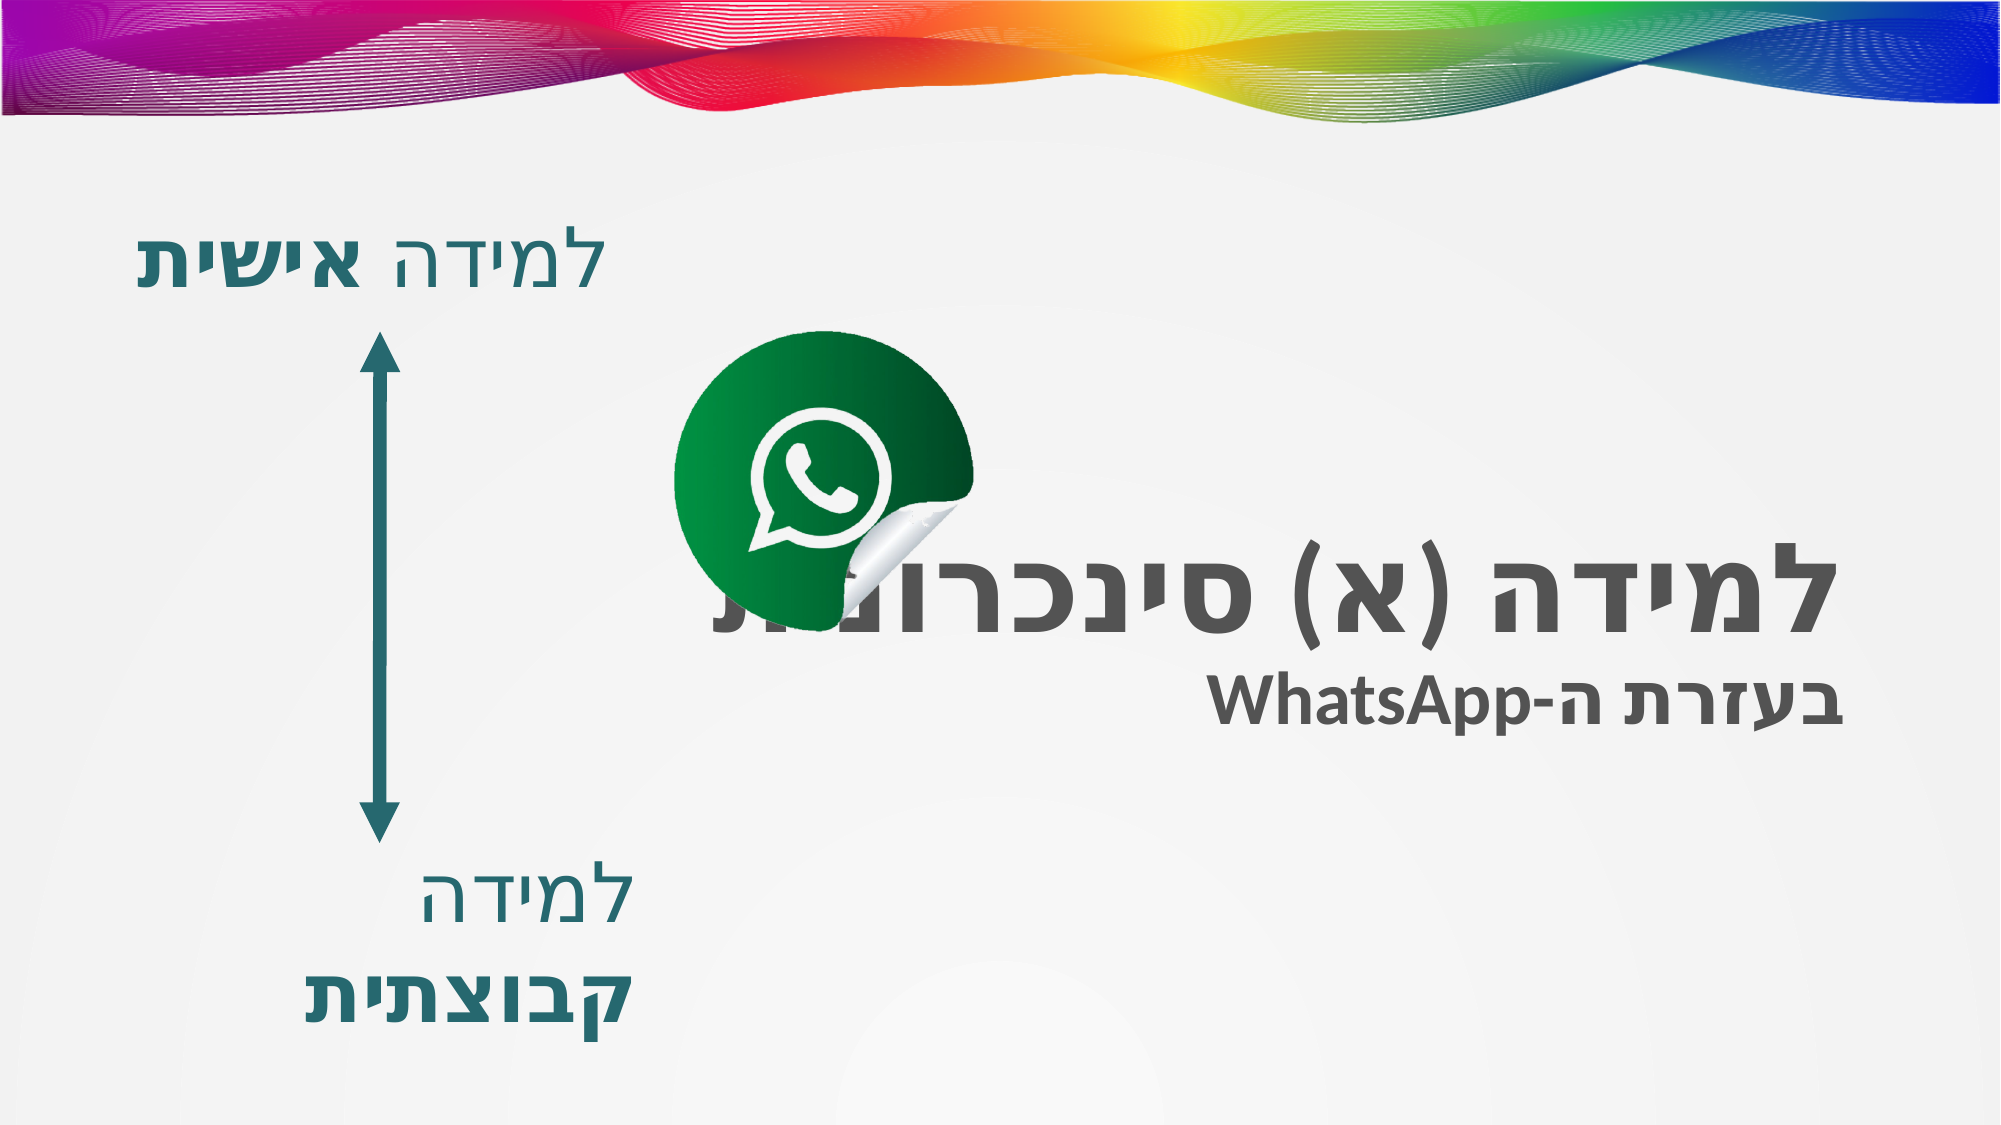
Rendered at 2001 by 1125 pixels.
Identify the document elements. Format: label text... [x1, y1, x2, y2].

title למידה (א) סינכרונית בעזרת ה-WhatsApp [136, 280, 1862, 749]
text_box למידה קבוצתית [86, 831, 654, 1047]
picture [671, 330, 975, 637]
picture [0, 0, 2000, 124]
text_box למידה אישית [113, 197, 626, 312]
